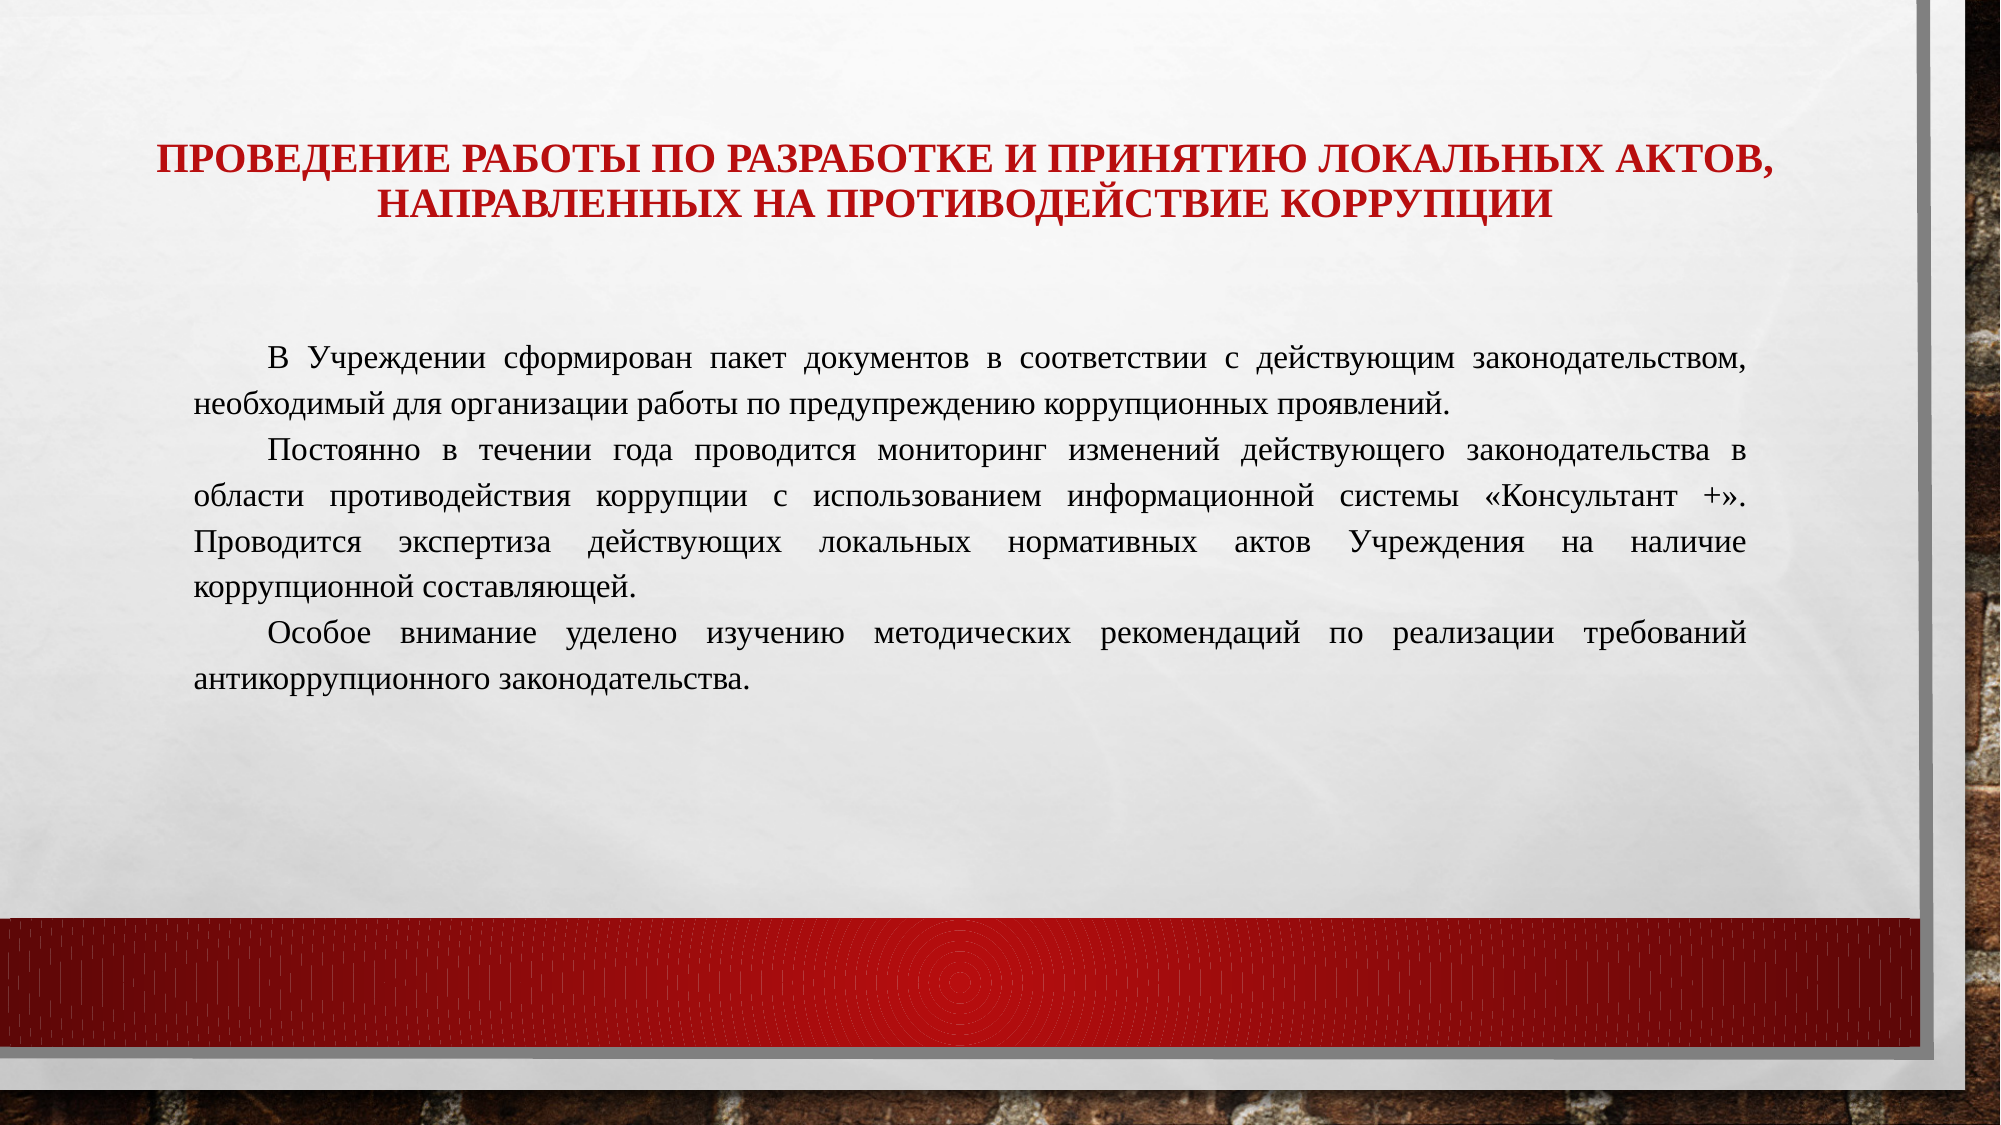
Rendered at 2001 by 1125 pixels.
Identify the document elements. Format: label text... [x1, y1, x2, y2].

picture [0, 0, 2000, 1125]
title Проведение работы по разработке и принятию локальных актов, направленных на противодействие коррупции [112, 112, 1818, 302]
text_box В Учреждении сформирован пакет документов в соответствии с действующим законодательством, необходимый для организации работы по предупреждению коррупционных проявлений. Постоянно в течении года проводится мониторинг изменений действующего законодательства в области противодействия коррупции с использованием информационной системы «Консультант +». Проводится экспертиза действующих локальных нормативных актов Учреждения на наличие коррупционной составляющей. Особое внимание уделено изучению методических рекомендаций по реализации требований антикоррупционного законодательства. [178, 276, 1764, 704]
